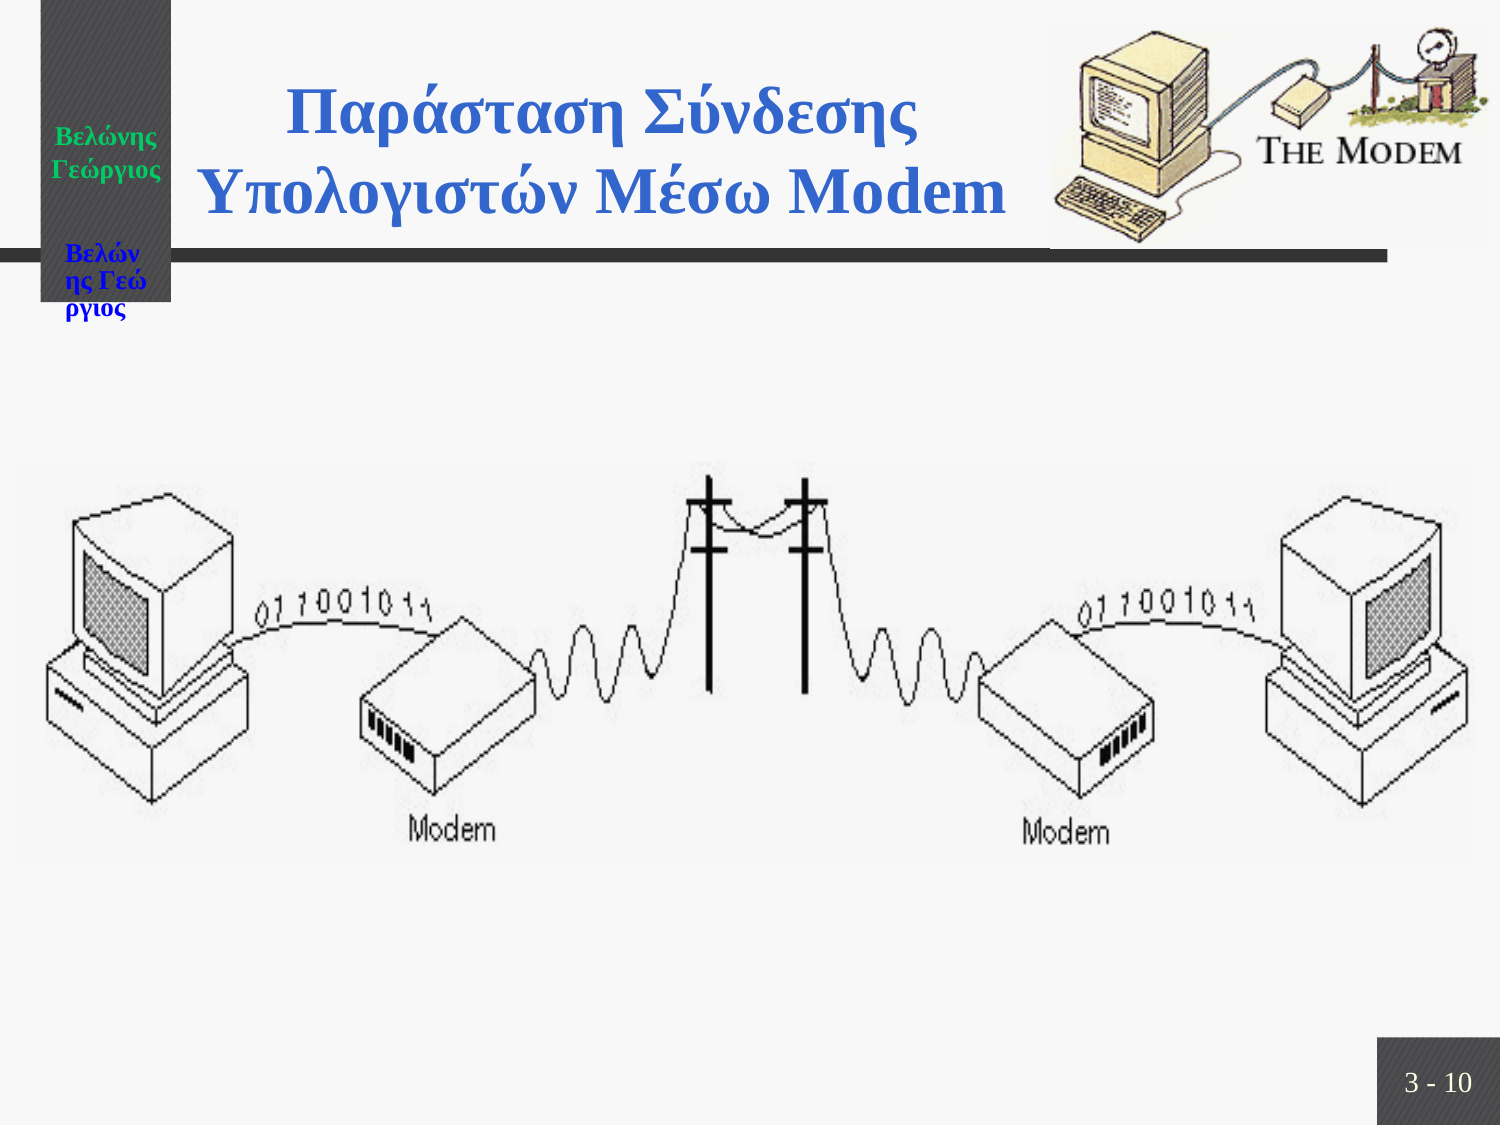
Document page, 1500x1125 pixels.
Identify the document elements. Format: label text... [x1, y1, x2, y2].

title Παράσταση Σύνδεσης Υπολογιστών Μέσω Modem [179, 62, 1025, 235]
picture [1049, 24, 1493, 249]
slide_number 3 - 10 [1377, 1037, 1500, 1125]
footer Βελώνης Γεώργιος [50, 0, 163, 275]
picture [12, 461, 1475, 863]
